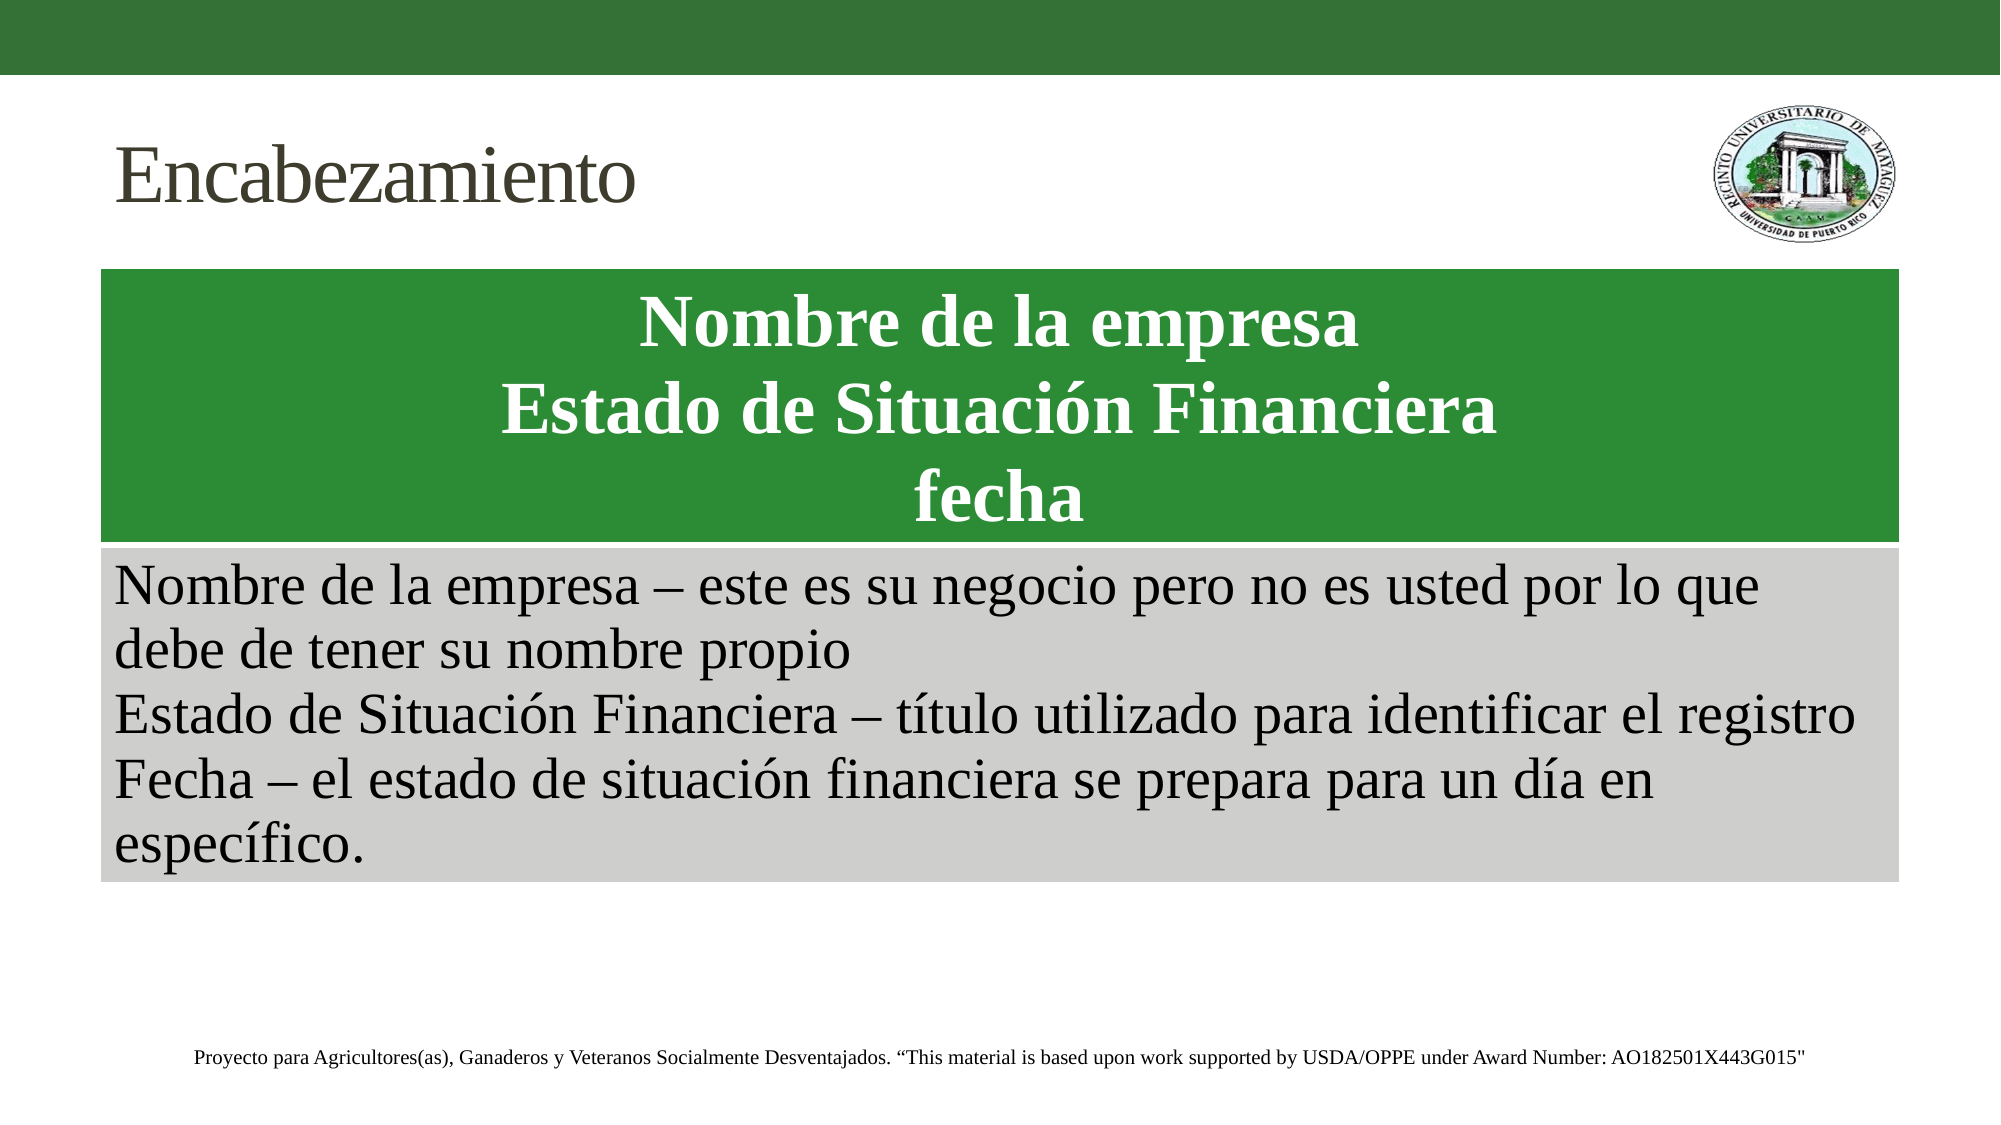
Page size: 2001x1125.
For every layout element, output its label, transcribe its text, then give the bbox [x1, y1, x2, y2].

picture [1706, 103, 1900, 247]
table_header Nombre de la empresa Estado de Situación Financiera fecha [101, 269, 1899, 542]
title Encabezamiento [99, 87, 1700, 250]
table_cell Nombre de la empresa – este es su negocio pero no es usted por lo que debe de tener su nombre propio Estado de Situación Financiera – título utilizado para identificar el registro Fecha – el estado de situación financiera se prepara para un día en específico. [101, 548, 1899, 882]
